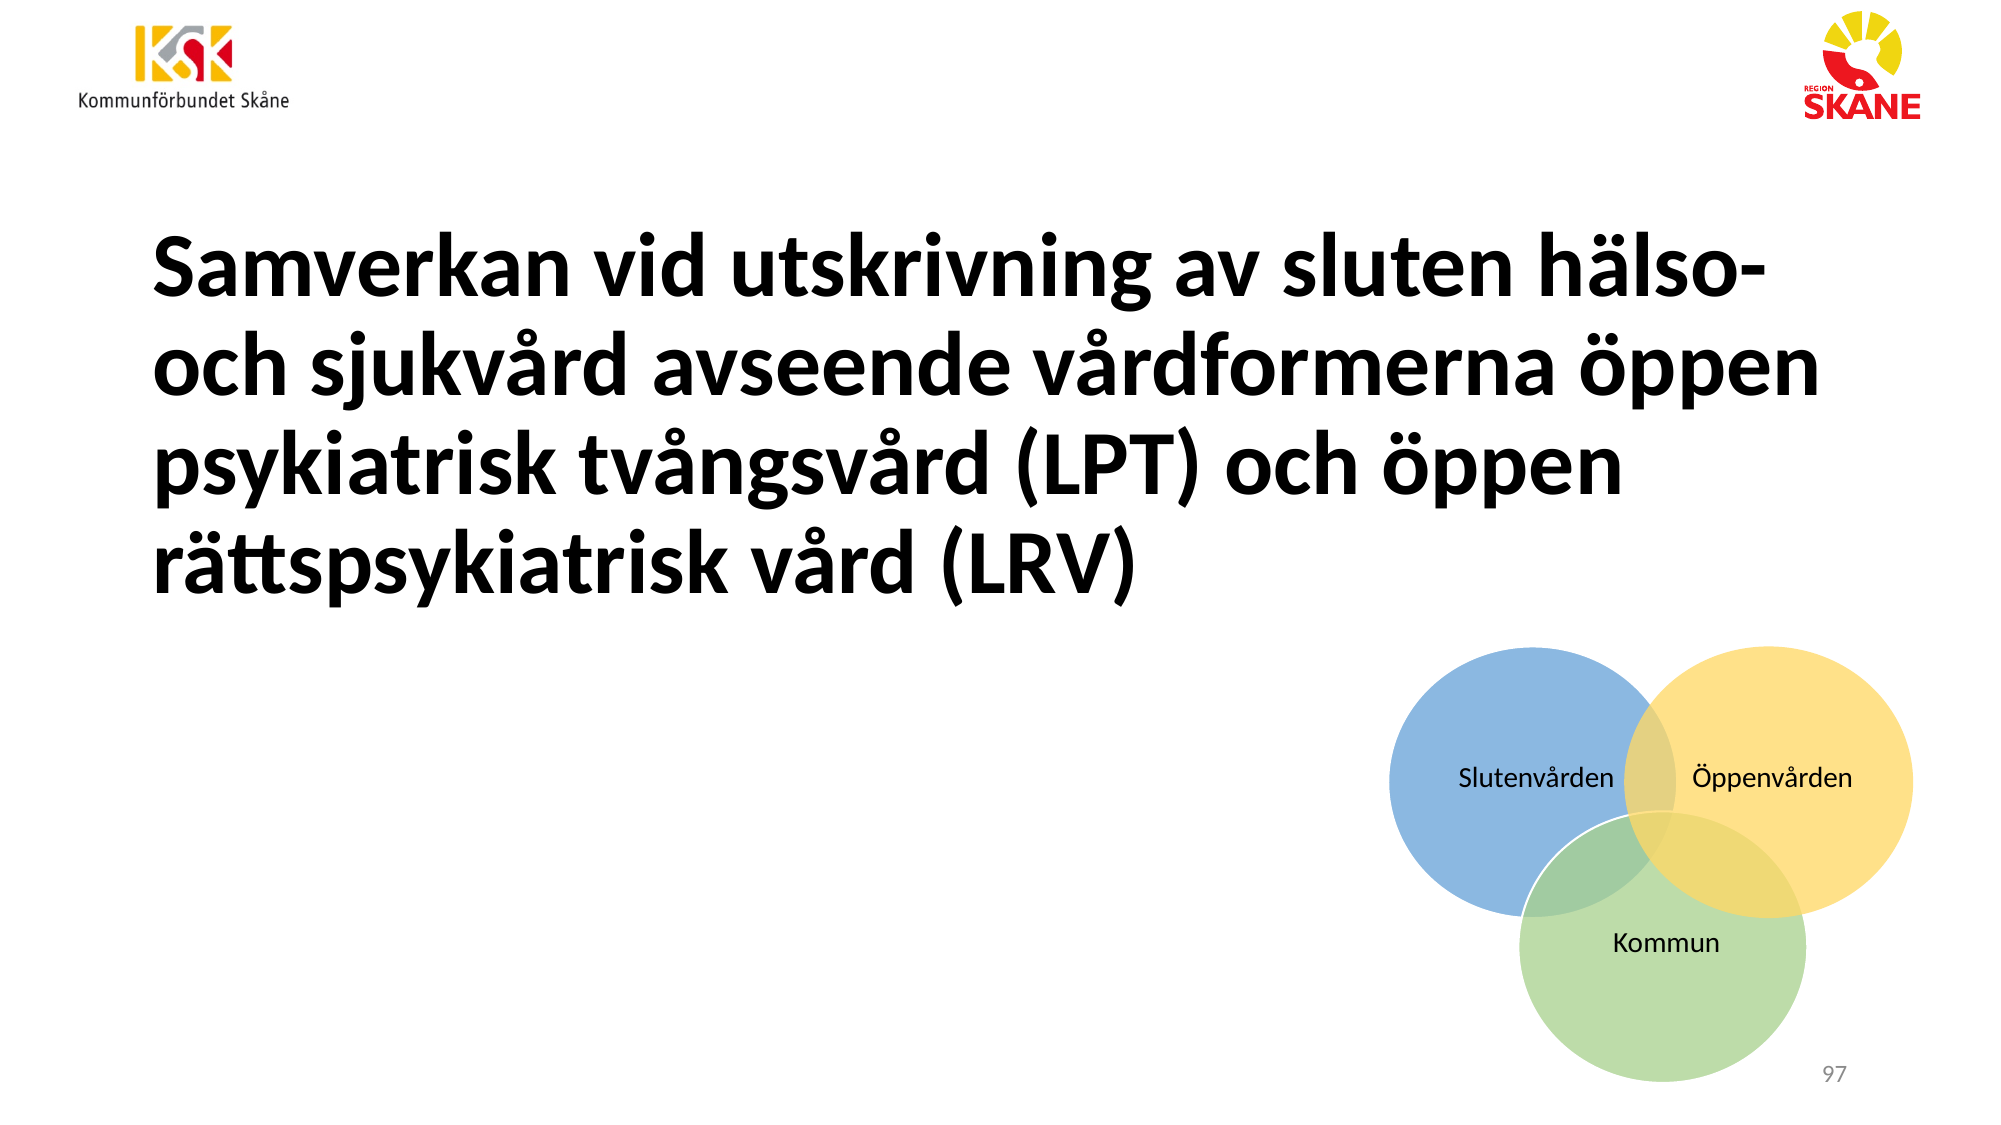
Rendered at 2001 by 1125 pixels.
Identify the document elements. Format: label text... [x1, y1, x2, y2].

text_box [1518, 811, 1808, 1083]
picture [64, 10, 303, 123]
list [137, 292, 1863, 1001]
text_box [1388, 646, 1624, 919]
slide_number 97 [1412, 1042, 1863, 1103]
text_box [1624, 646, 1914, 919]
picture [1804, 11, 1921, 120]
title Samverkan vid utskrivning av sluten hälso- och sjukvård avseende vårdformerna öppen psykiatrisk tvångsvård (LPT) och öppen rättspsykiatrisk vård (LRV) [137, 144, 1863, 292]
